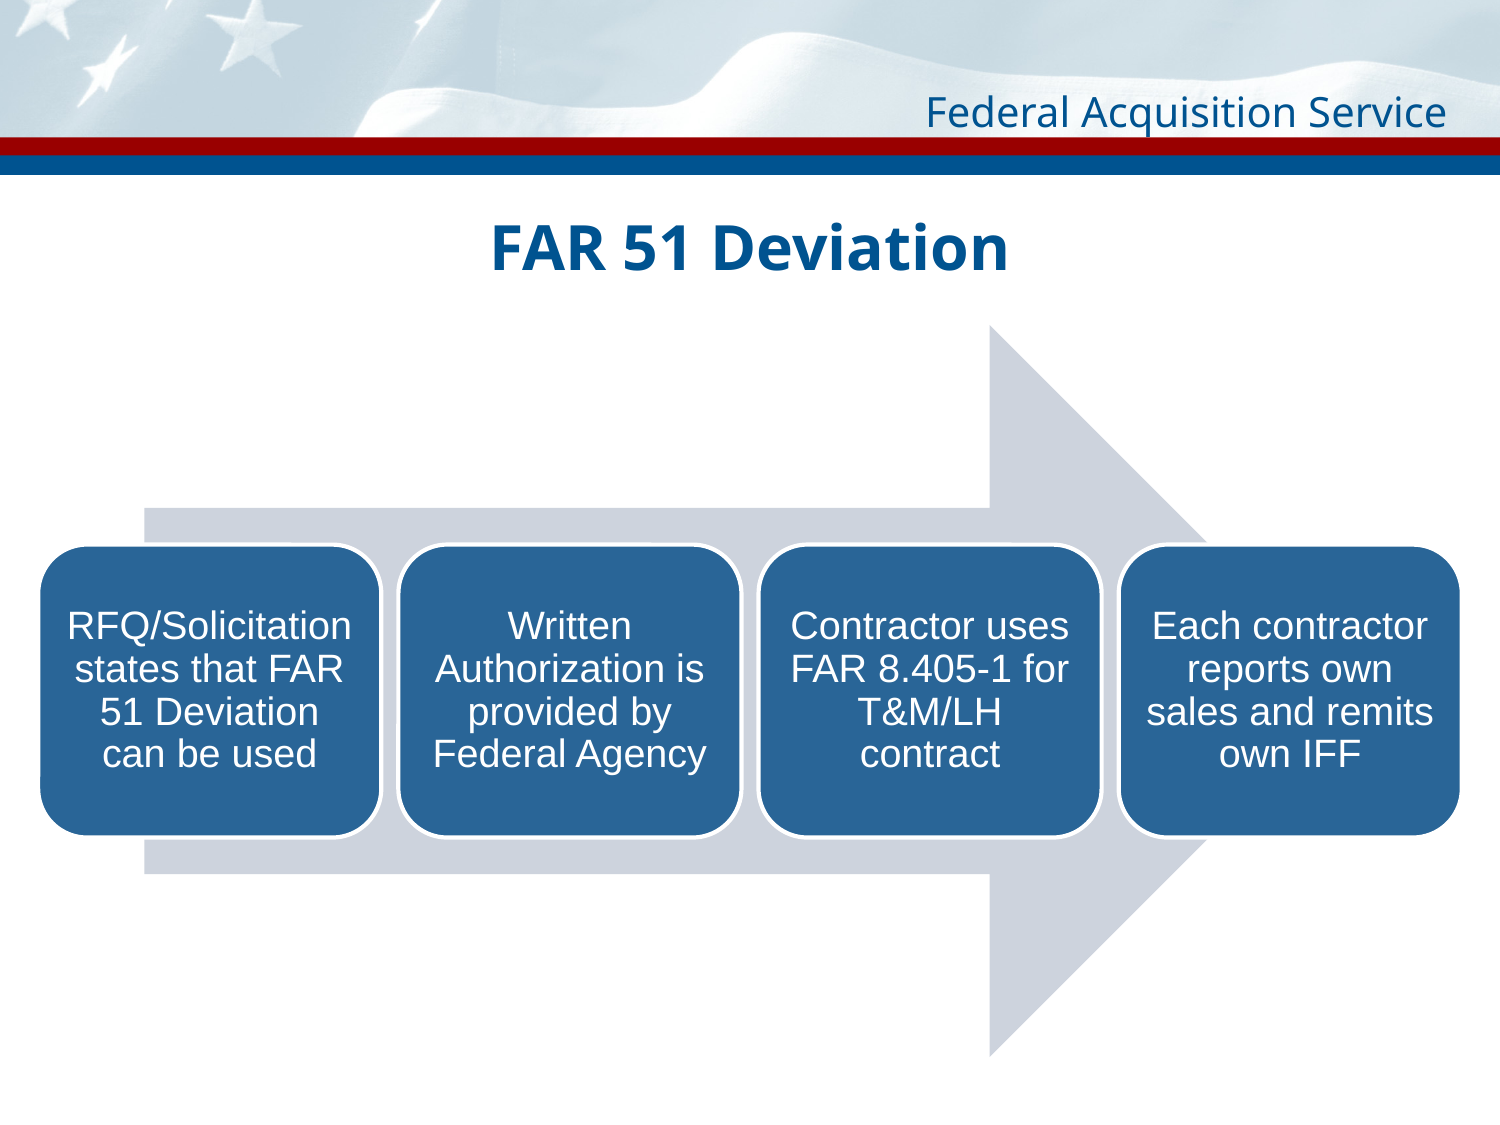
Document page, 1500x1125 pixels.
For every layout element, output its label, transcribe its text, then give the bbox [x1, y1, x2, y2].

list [37, 324, 1463, 1058]
picture [0, 0, 1500, 137]
title FAR 51 Deviation [0, 199, 1500, 377]
picture [1133, 107, 1145, 124]
